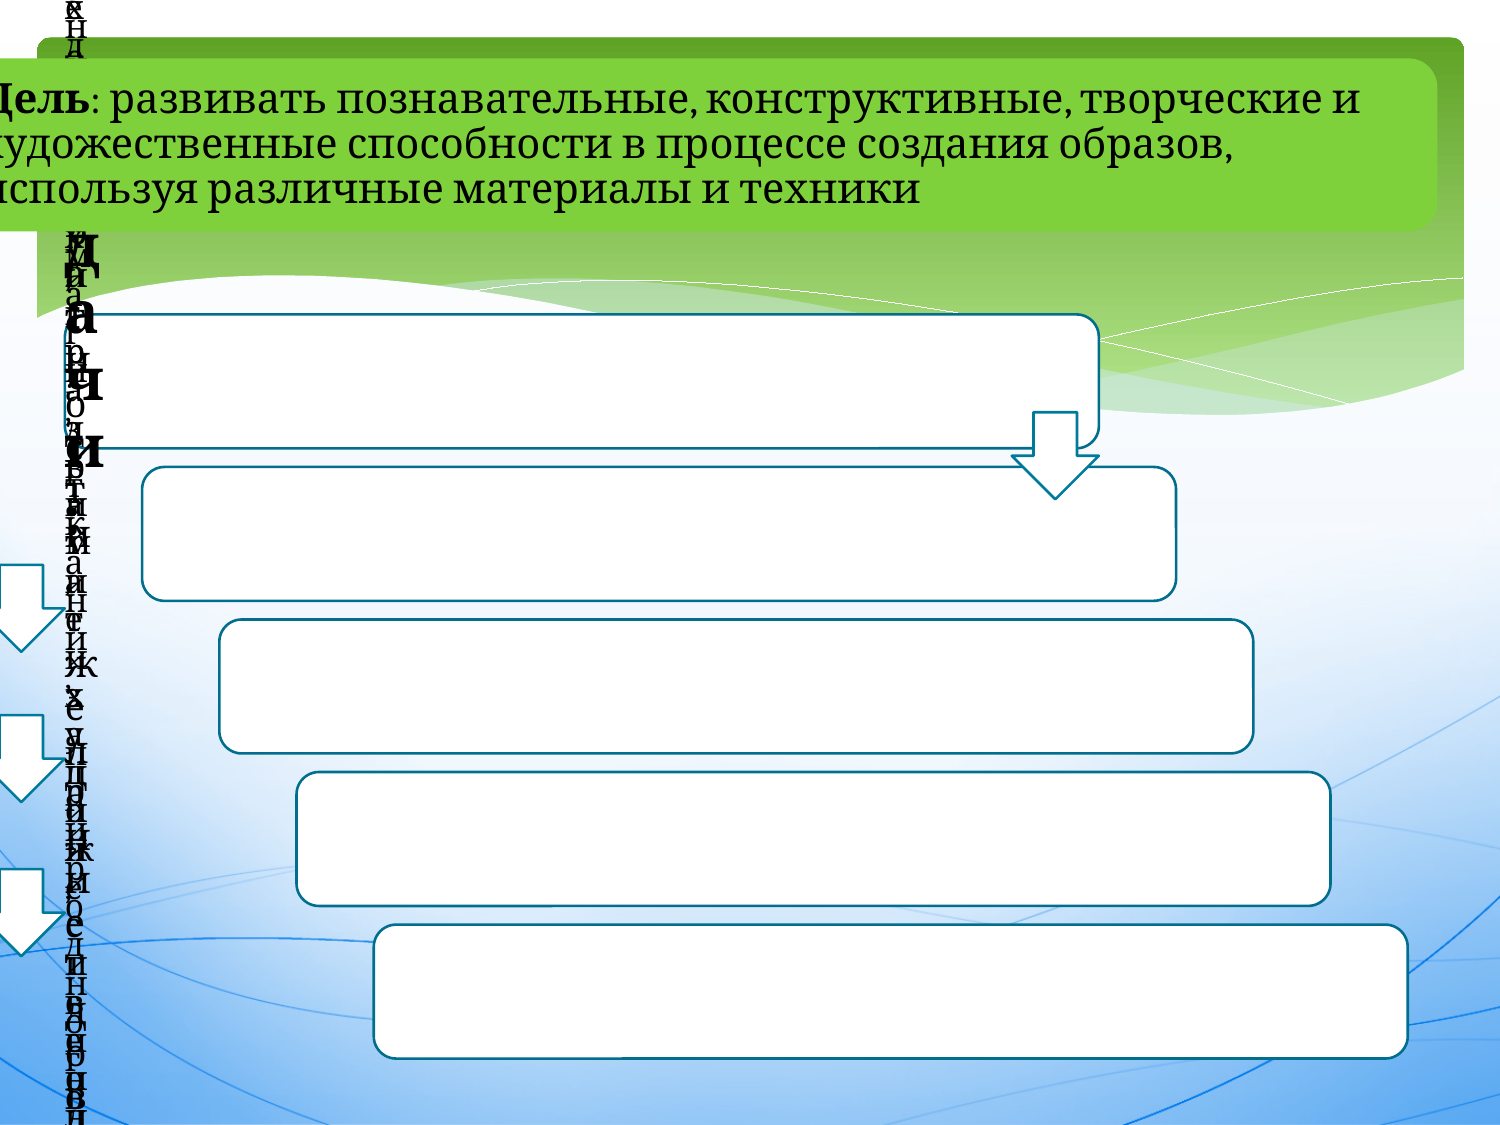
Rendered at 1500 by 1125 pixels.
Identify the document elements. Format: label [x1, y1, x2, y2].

text_box [0, 58, 1438, 232]
list [64, 314, 1408, 1059]
